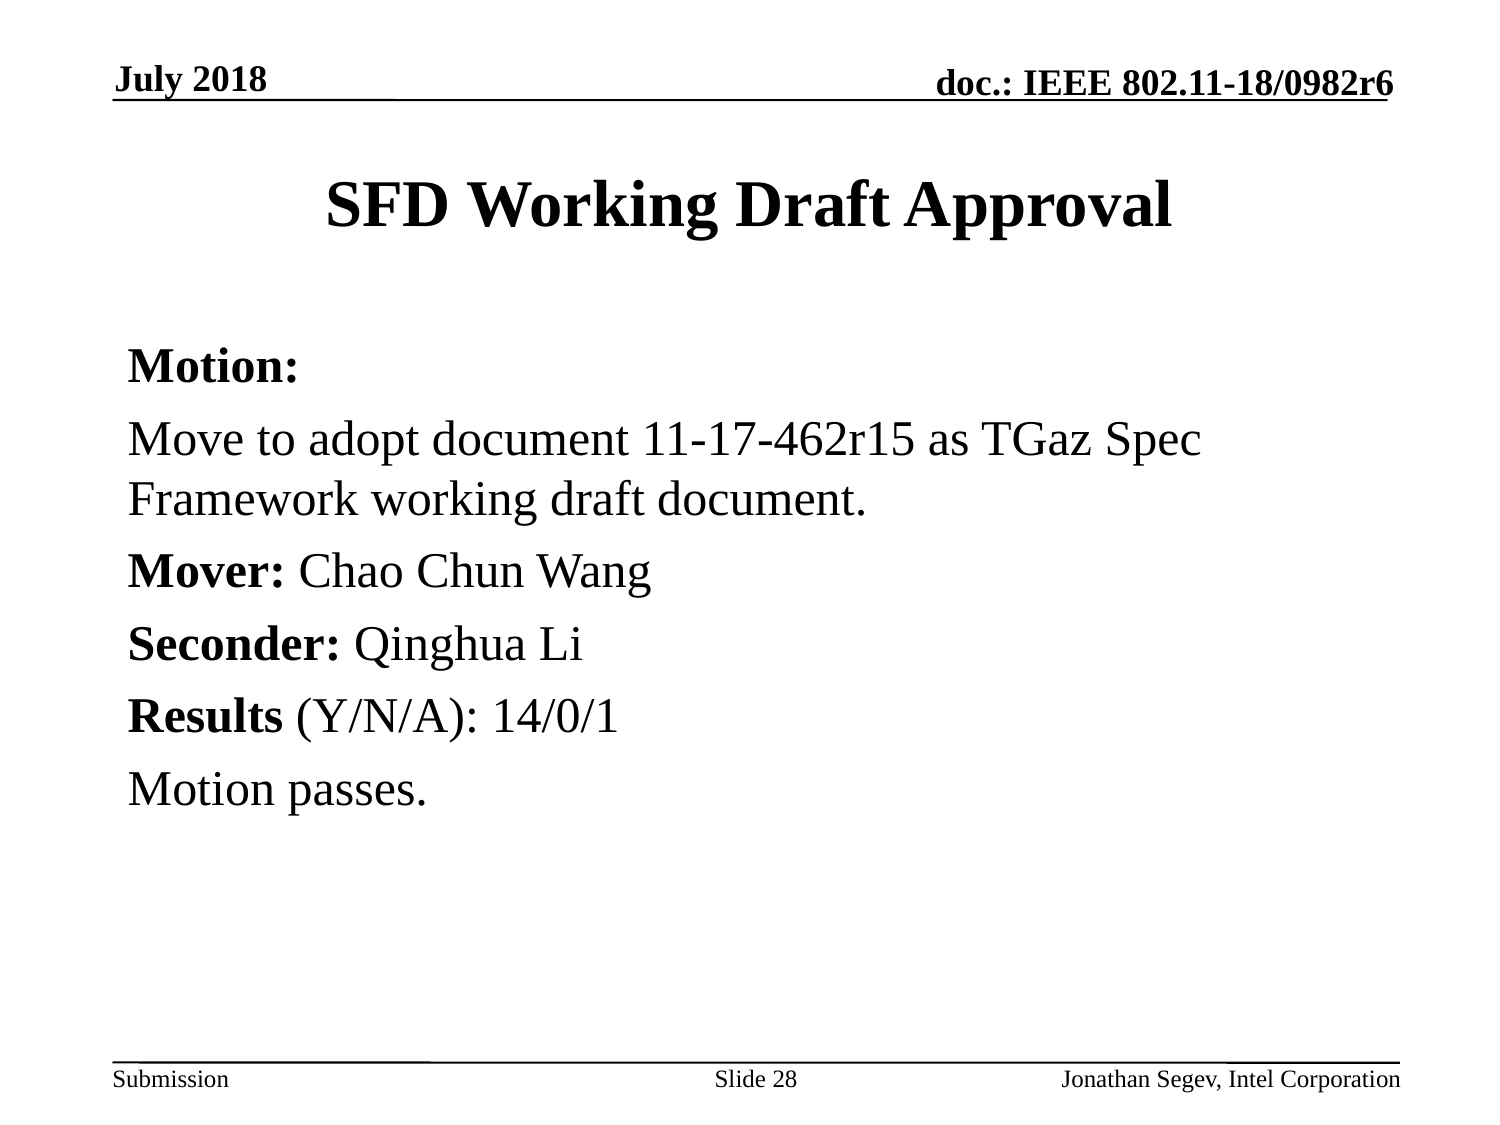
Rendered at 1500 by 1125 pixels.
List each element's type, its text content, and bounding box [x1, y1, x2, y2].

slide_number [114, 54, 423, 100]
list Motion: Move to adopt document 11-17-462r15 as TGaz Spec Framework working draft document. Mover: Chao Chun Wang Seconder: Qinghua Li Results (Y/N/A): 14/0/1 Motion passes. [112, 324, 1388, 1000]
footer Jonathan Segev, Intel Corporation [878, 1061, 1402, 1093]
title SFD Working Draft Approval [112, 112, 1388, 288]
slide_number Slide 28 [712, 1061, 800, 1123]
